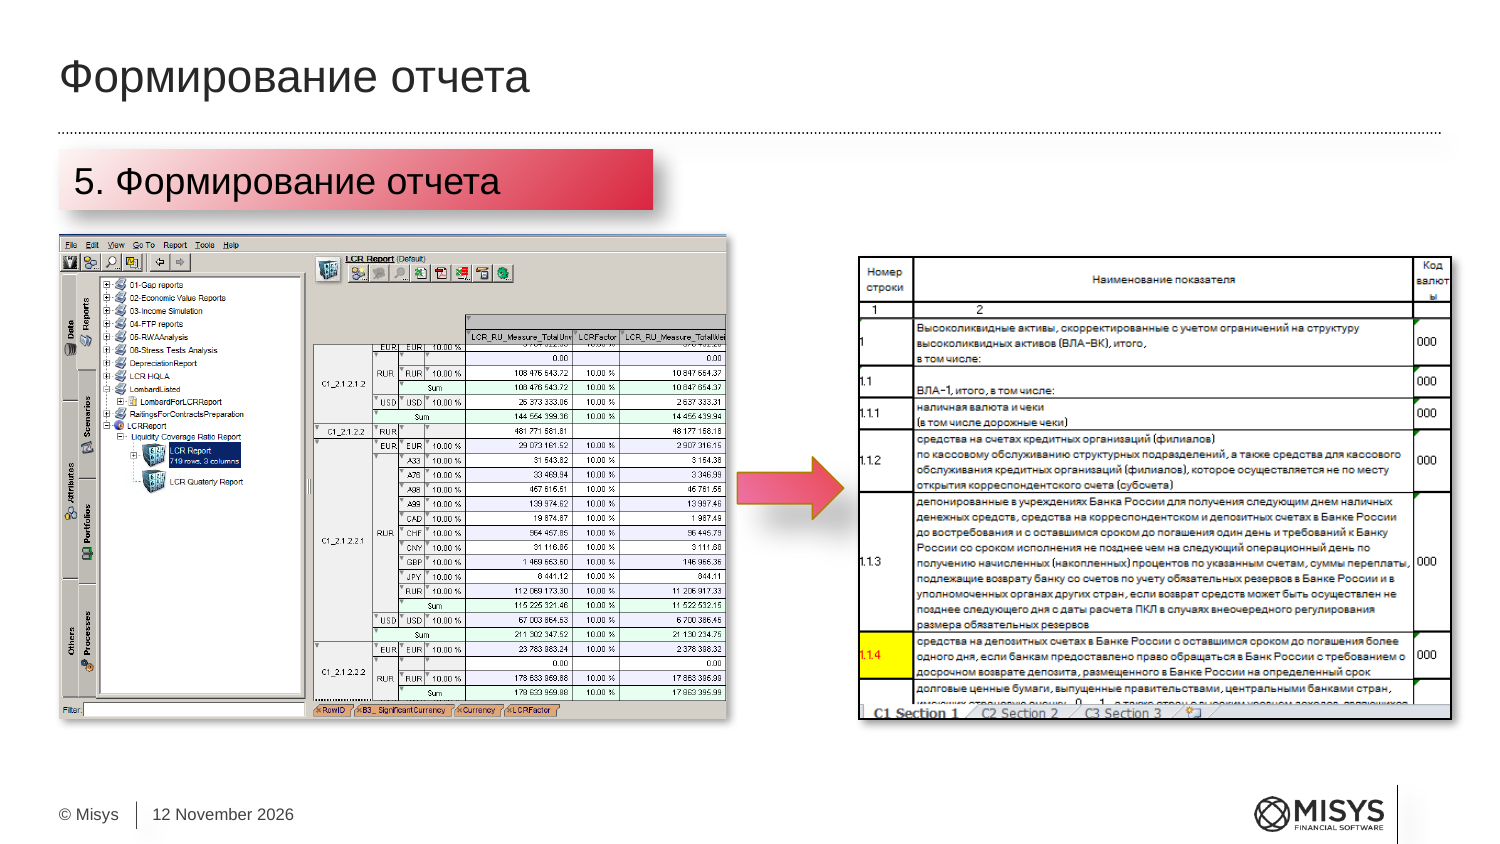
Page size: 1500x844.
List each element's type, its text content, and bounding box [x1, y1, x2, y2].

footer © Misys [59, 796, 137, 832]
text_box [771, 456, 845, 521]
text_box 5. Формирование отчета [58, 149, 654, 210]
picture [58, 233, 727, 719]
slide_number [152, 796, 394, 832]
picture [859, 257, 1451, 719]
picture [1254, 796, 1384, 832]
title Формирование отчета [59, 29, 1441, 119]
